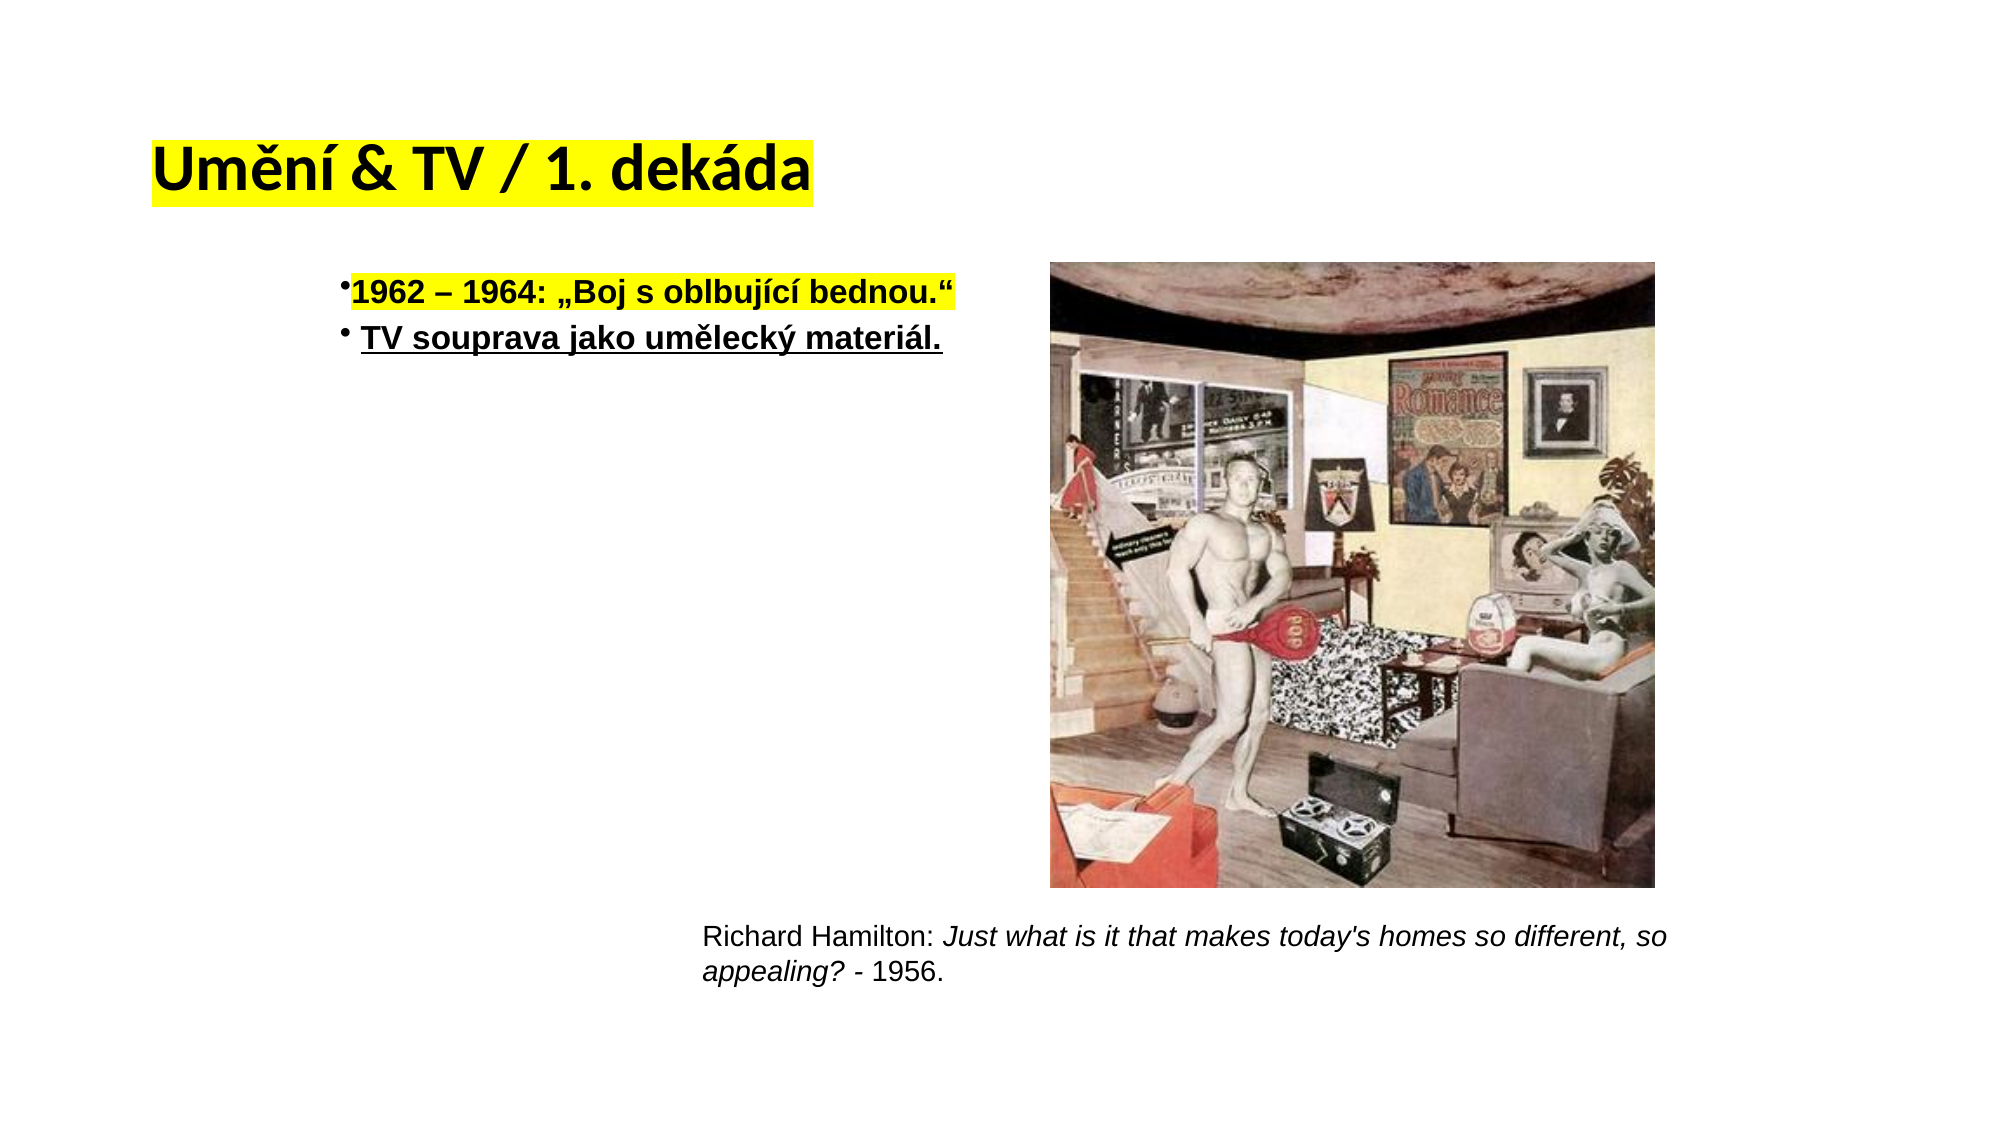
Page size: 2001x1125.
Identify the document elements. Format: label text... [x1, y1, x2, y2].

text_box Richard Hamilton: Just what is it that makes today's homes so different, so appealing? - 1956. [687, 910, 1704, 1085]
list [1049, 262, 1655, 888]
text_box 1962 – 1964: „Boj s oblbující bednou.“ TV souprava jako umělecký materiál. [324, 262, 1038, 364]
title Umění & TV / 1. dekáda [137, 59, 1863, 278]
